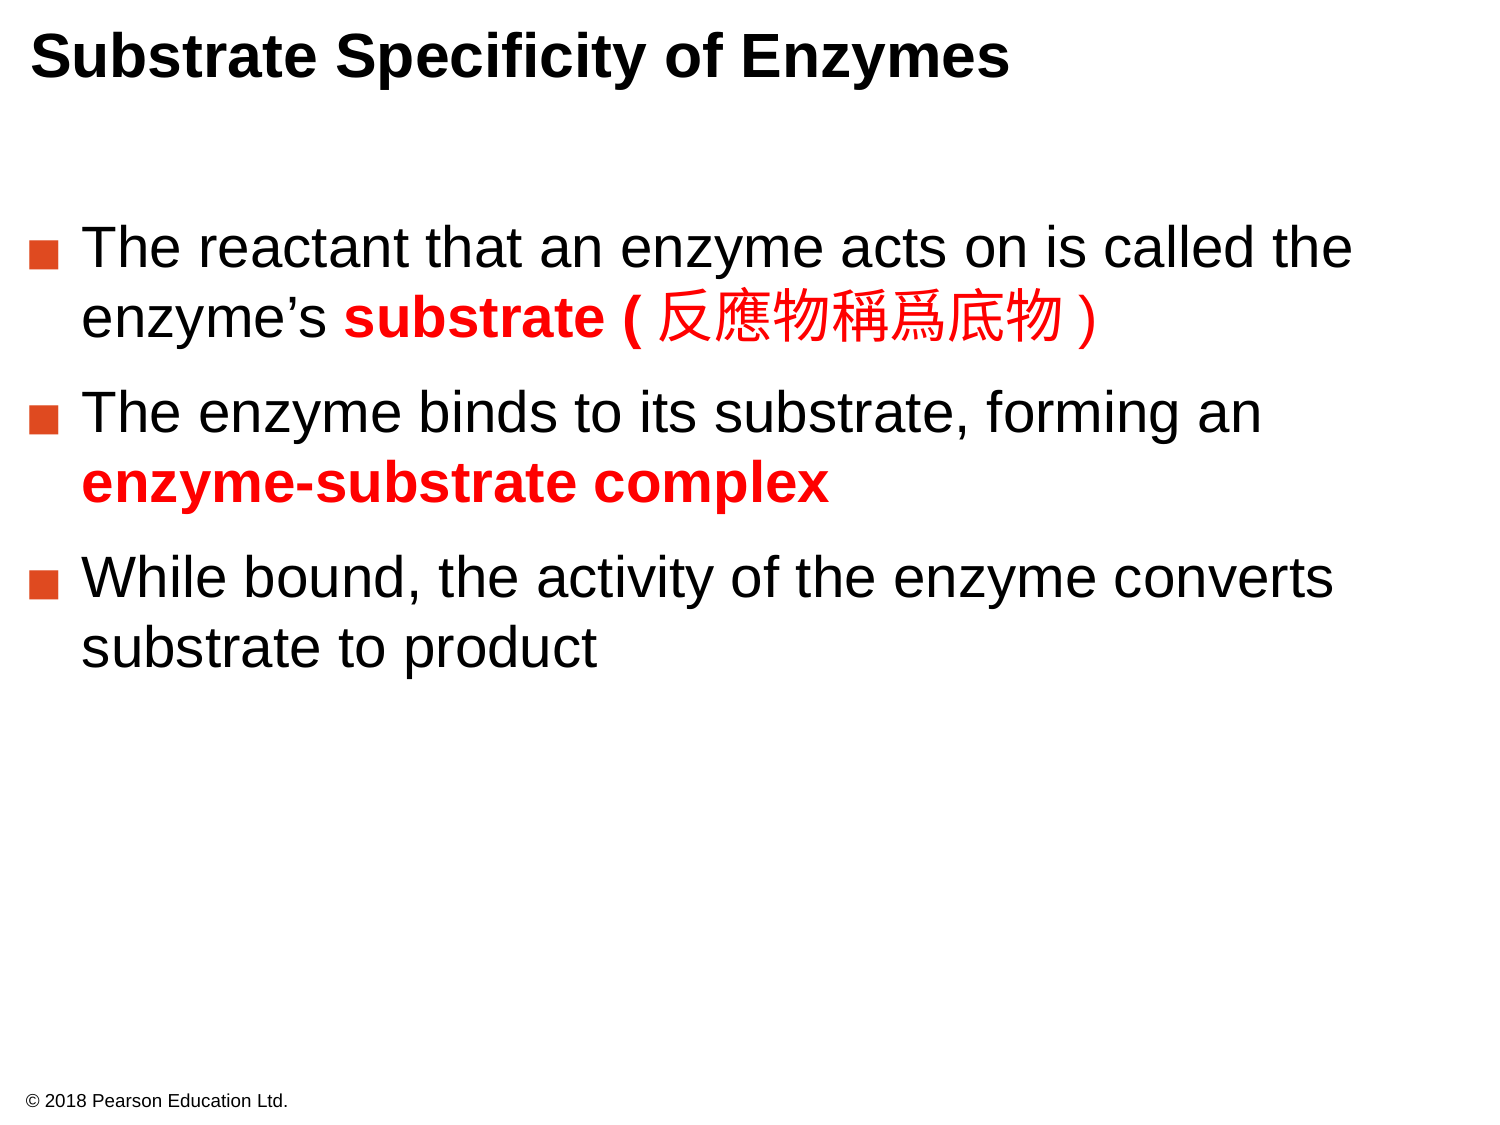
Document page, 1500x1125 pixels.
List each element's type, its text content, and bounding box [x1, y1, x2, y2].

footer © 2018 Pearson Education Ltd. [10, 1080, 518, 1119]
title Substrate Specificity of Enzymes [0, 0, 1500, 106]
list The reactant that an enzyme acts on is called the enzyme’s substrate (反應物稱爲底物) The enzyme binds to its substrate, forming an enzyme-substrate complex While bound, the activity of the enzyme converts substrate to product [24, 208, 1475, 1065]
